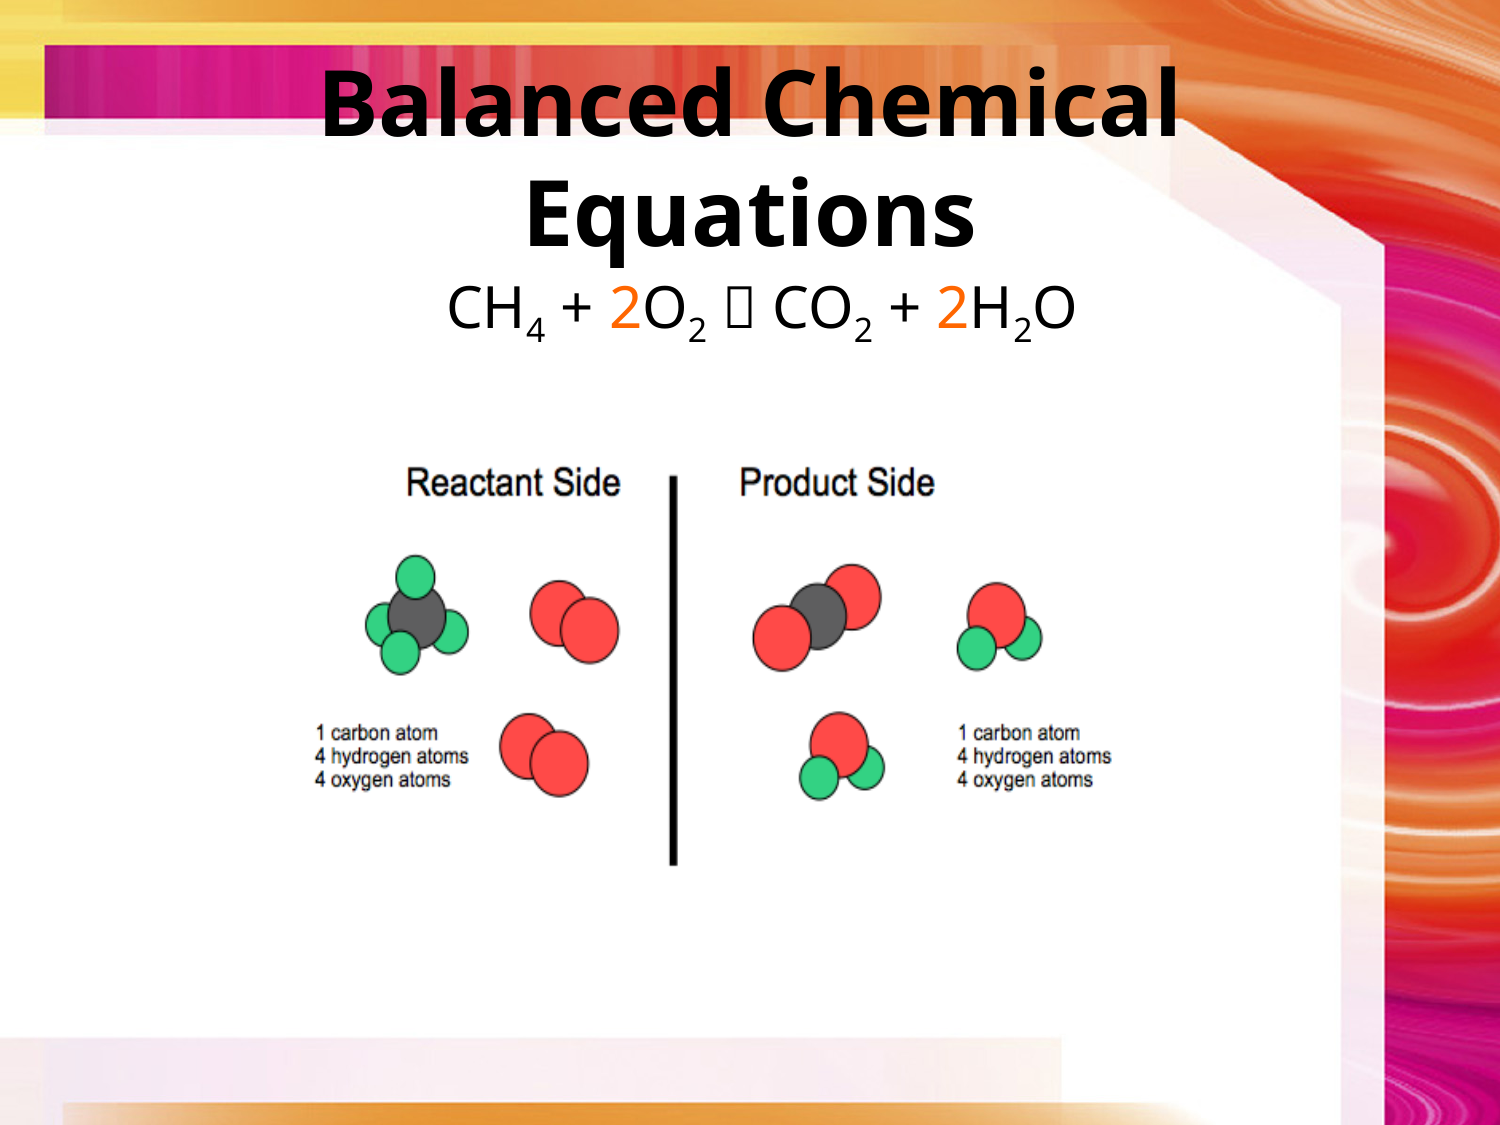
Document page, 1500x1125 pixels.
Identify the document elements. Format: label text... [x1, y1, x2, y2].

picture [0, 0, 1500, 1125]
list CH4 + 2O2  CO2 + 2H2O [75, 262, 1425, 1005]
title Balanced Chemical Equations [75, 37, 1425, 225]
